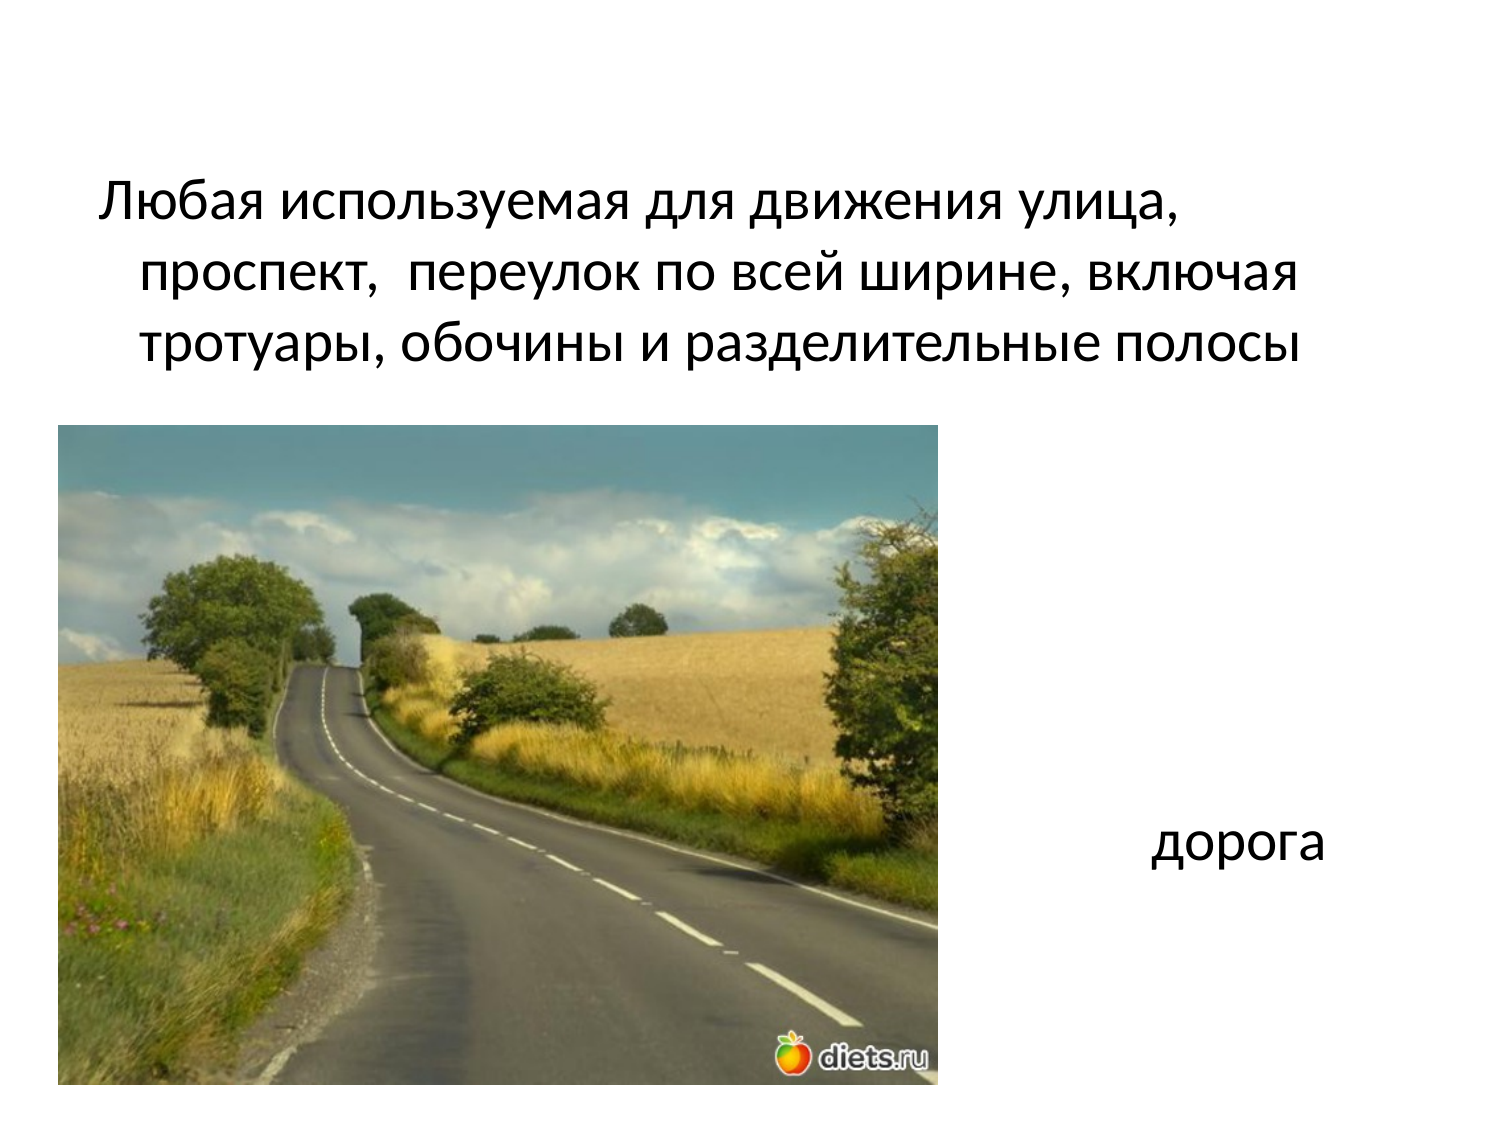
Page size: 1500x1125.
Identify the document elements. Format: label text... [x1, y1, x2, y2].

list Любая используемая для движения улица, проспект, переулок по всей ширине, включая тротуары, обочины и разделительные полосы дорога [70, 152, 1421, 895]
picture [58, 425, 938, 1085]
